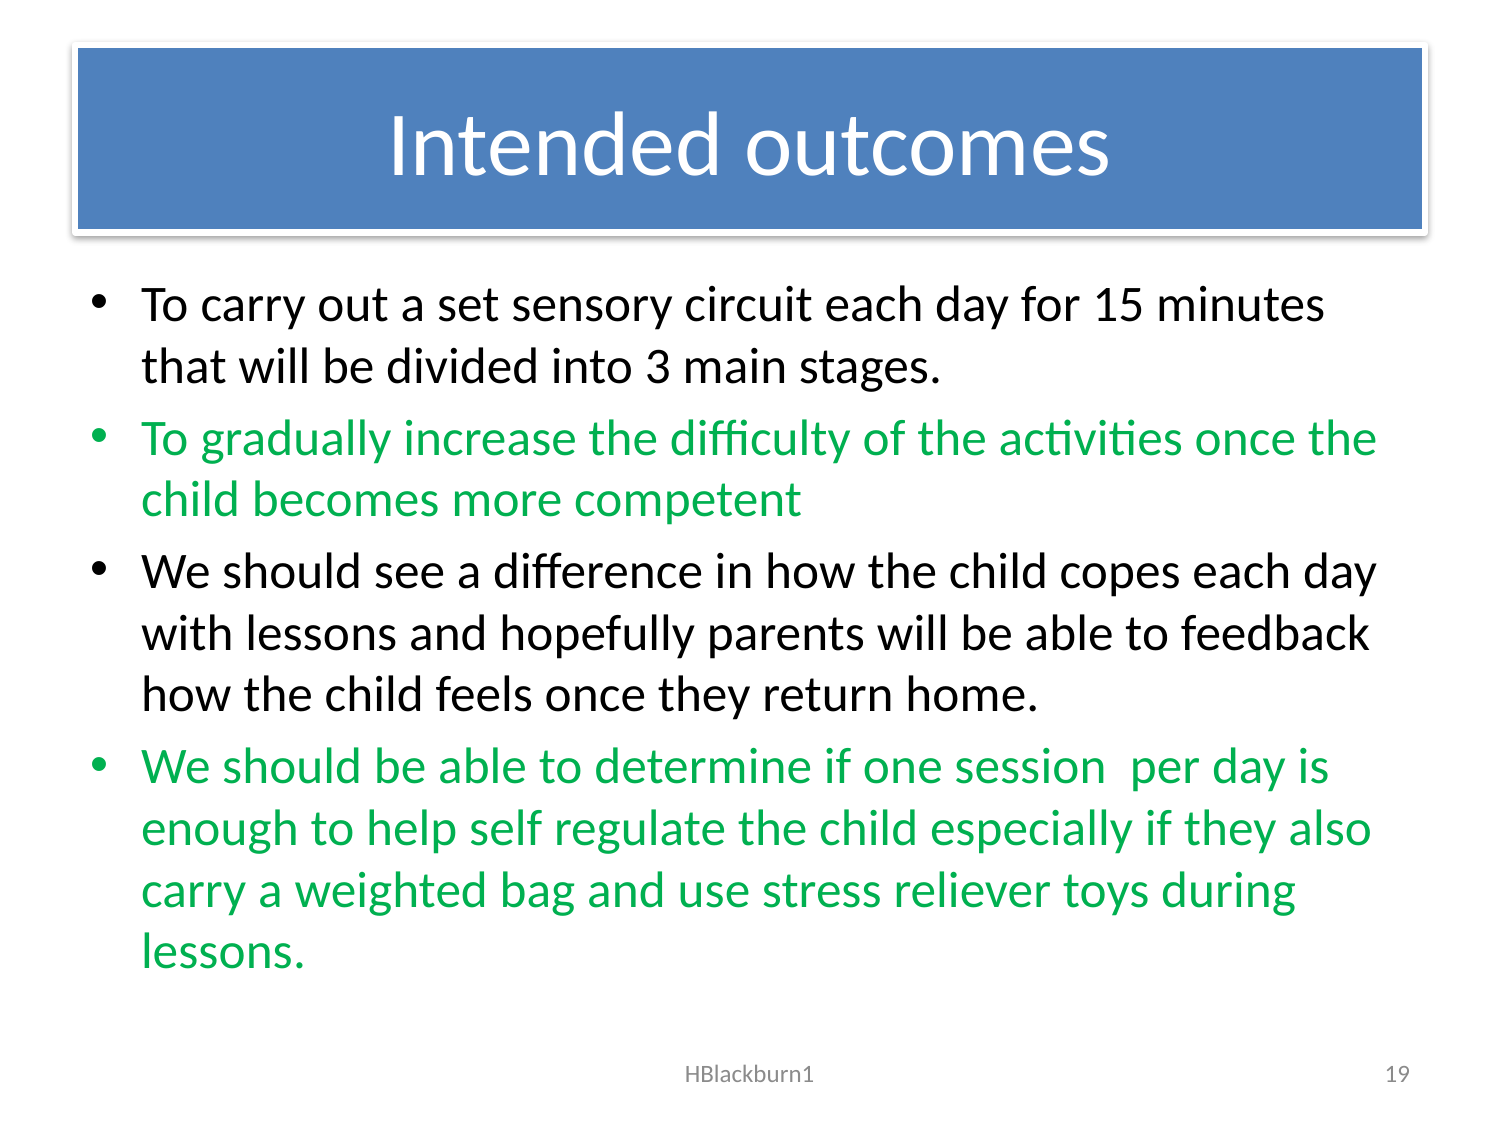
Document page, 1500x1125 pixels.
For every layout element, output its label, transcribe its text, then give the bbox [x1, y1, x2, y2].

list To carry out a set sensory circuit each day for 15 minutes that will be divided into 3 main stages. To gradually increase the difficulty of the activities once the child becomes more competent We should see a difference in how the child copes each day with lessons and hopefully parents will be able to feedback how the child feels once they return home. We should be able to determine if one session per day is enough to help self regulate the child especially if they also carry a weighted bag and use stress reliever toys during lessons. [75, 262, 1425, 1005]
title Intended outcomes [72, 42, 1428, 236]
slide_number 19 [1074, 1042, 1425, 1103]
footer HBlackburn1 [512, 1042, 988, 1103]
